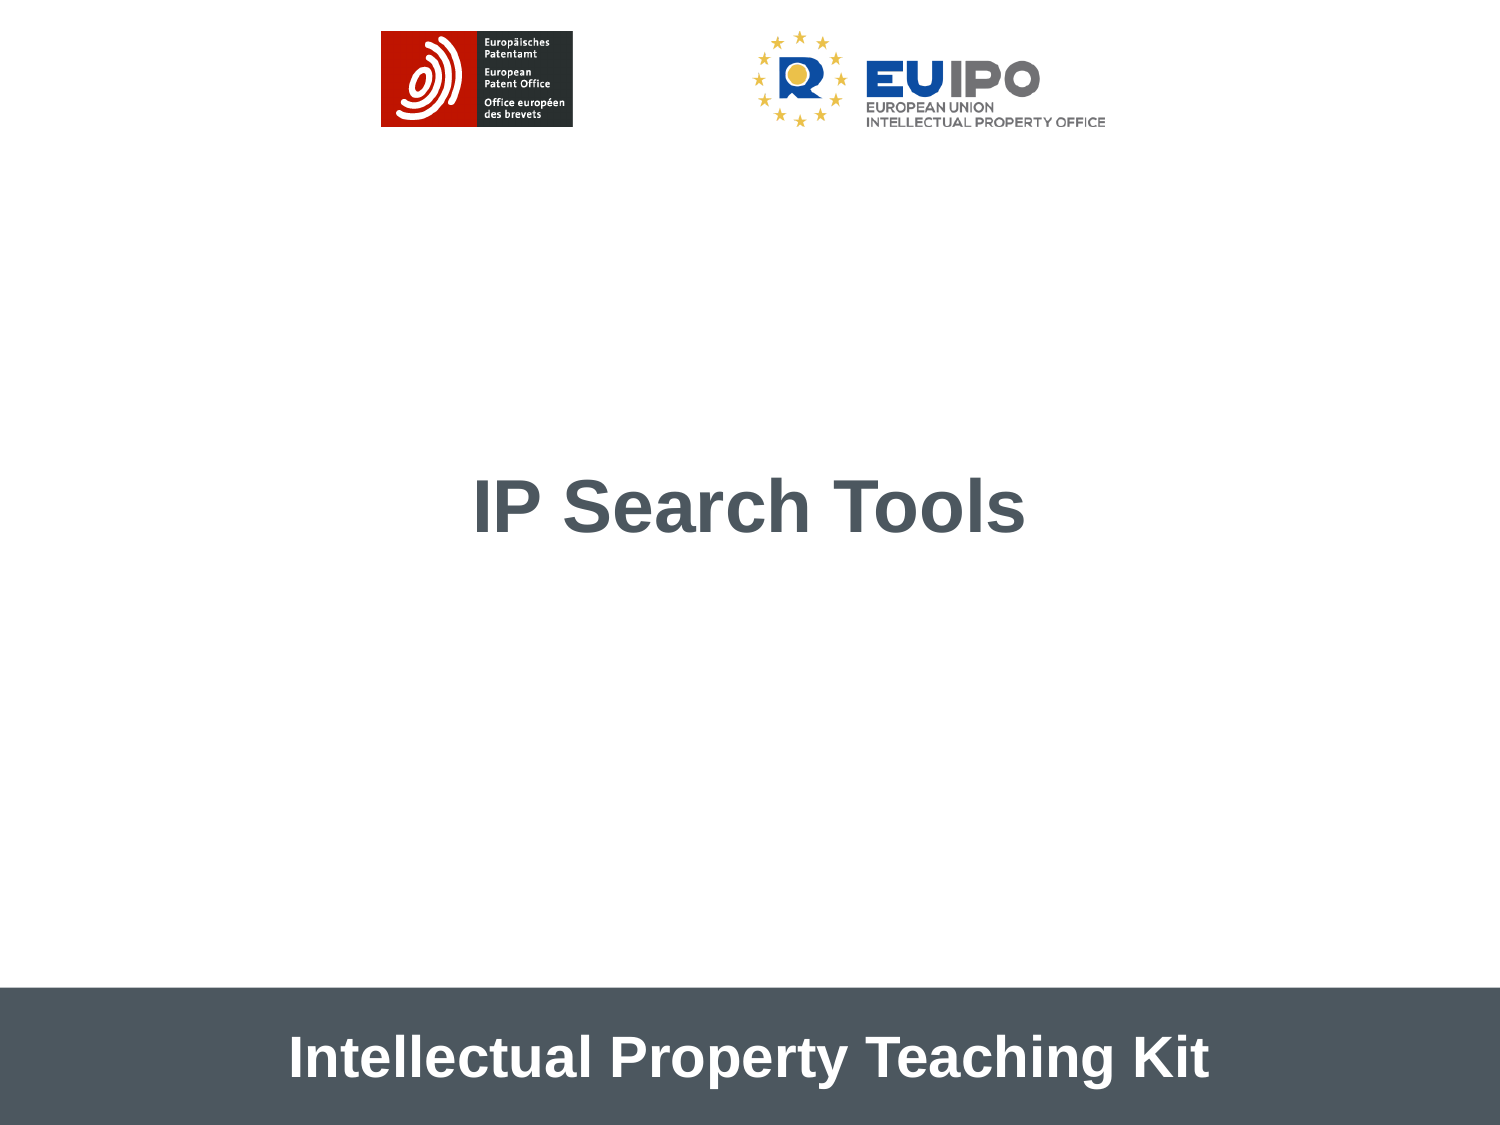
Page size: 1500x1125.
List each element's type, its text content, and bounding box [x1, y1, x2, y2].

title IP Search Tools [100, 308, 1400, 817]
picture [381, 31, 573, 127]
picture [752, 31, 1105, 127]
